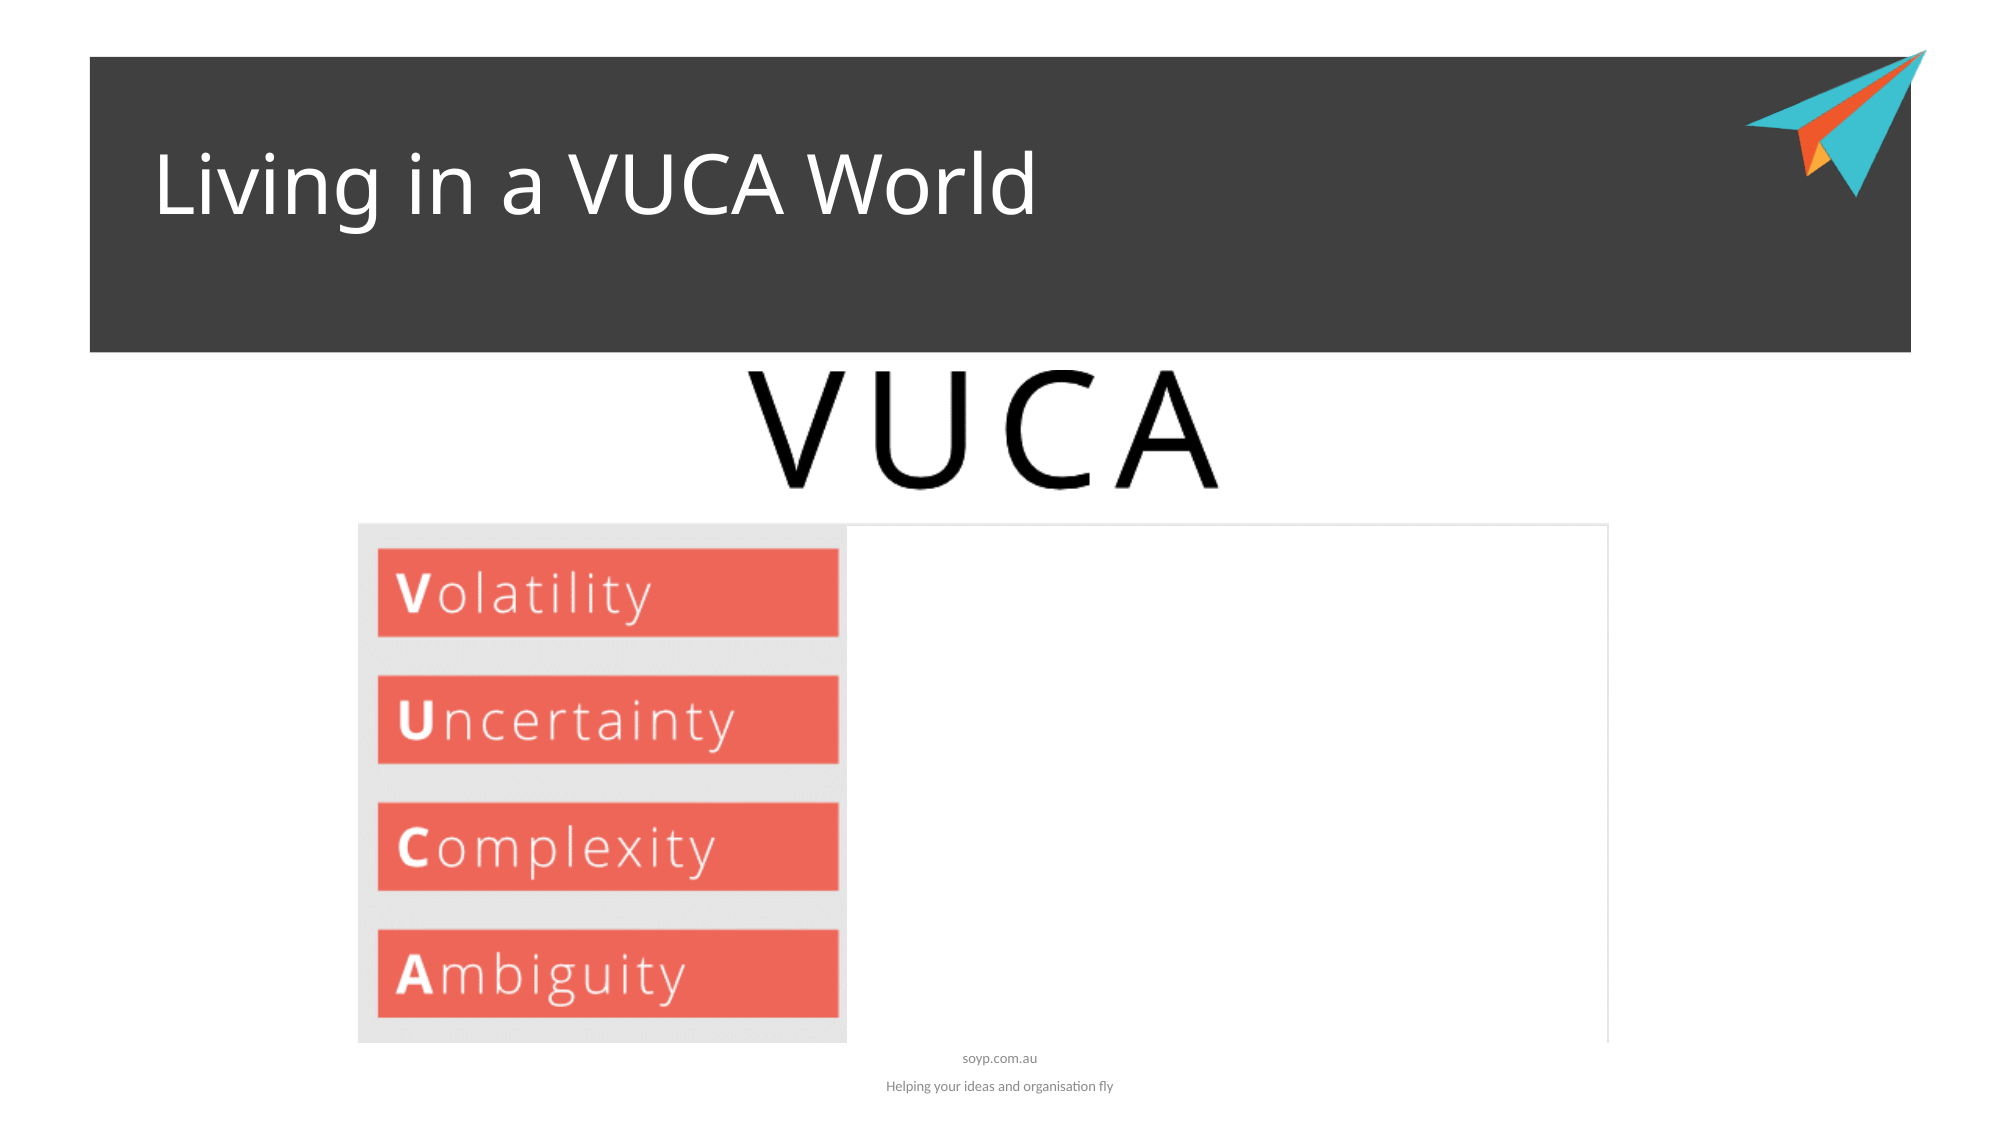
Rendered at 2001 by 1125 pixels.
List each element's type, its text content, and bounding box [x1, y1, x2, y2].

picture [1745, 51, 1968, 225]
title Living in a VUCA World [137, 96, 1863, 314]
footer soyp.com.au Helping your ideas and organisation fly [662, 1043, 1338, 1103]
picture [358, 370, 1609, 1043]
text_box [89, 56, 1912, 353]
